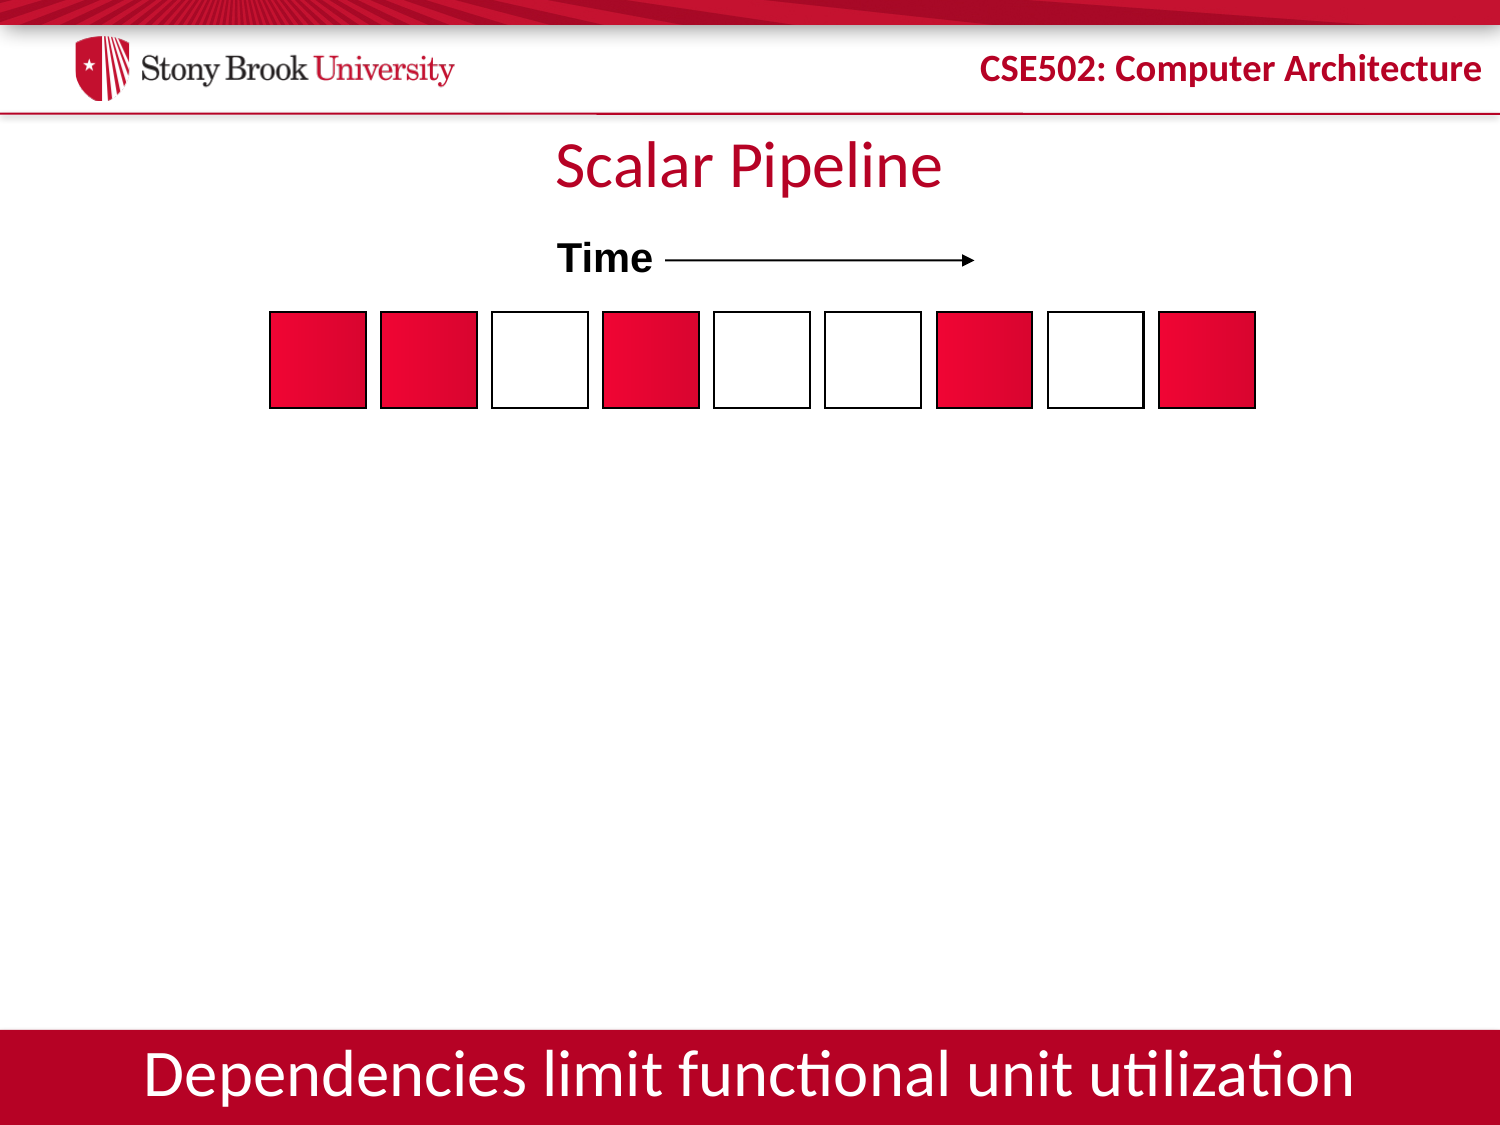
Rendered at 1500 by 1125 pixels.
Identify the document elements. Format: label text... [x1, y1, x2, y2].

picture [0, 0, 1500, 25]
text_box [380, 311, 477, 408]
text_box [603, 311, 699, 408]
text_box [269, 311, 366, 408]
text_box [1047, 311, 1144, 408]
text_box [665, 254, 975, 267]
text_box Dependencies limit functional unit utilization [0, 1023, 1500, 1117]
text_box [1158, 311, 1255, 408]
text_box [492, 311, 588, 408]
text_box [936, 311, 1033, 408]
text_box [825, 311, 922, 408]
title Scalar Pipeline [0, 113, 1500, 209]
text_box Time [541, 223, 675, 288]
text_box [714, 311, 811, 408]
